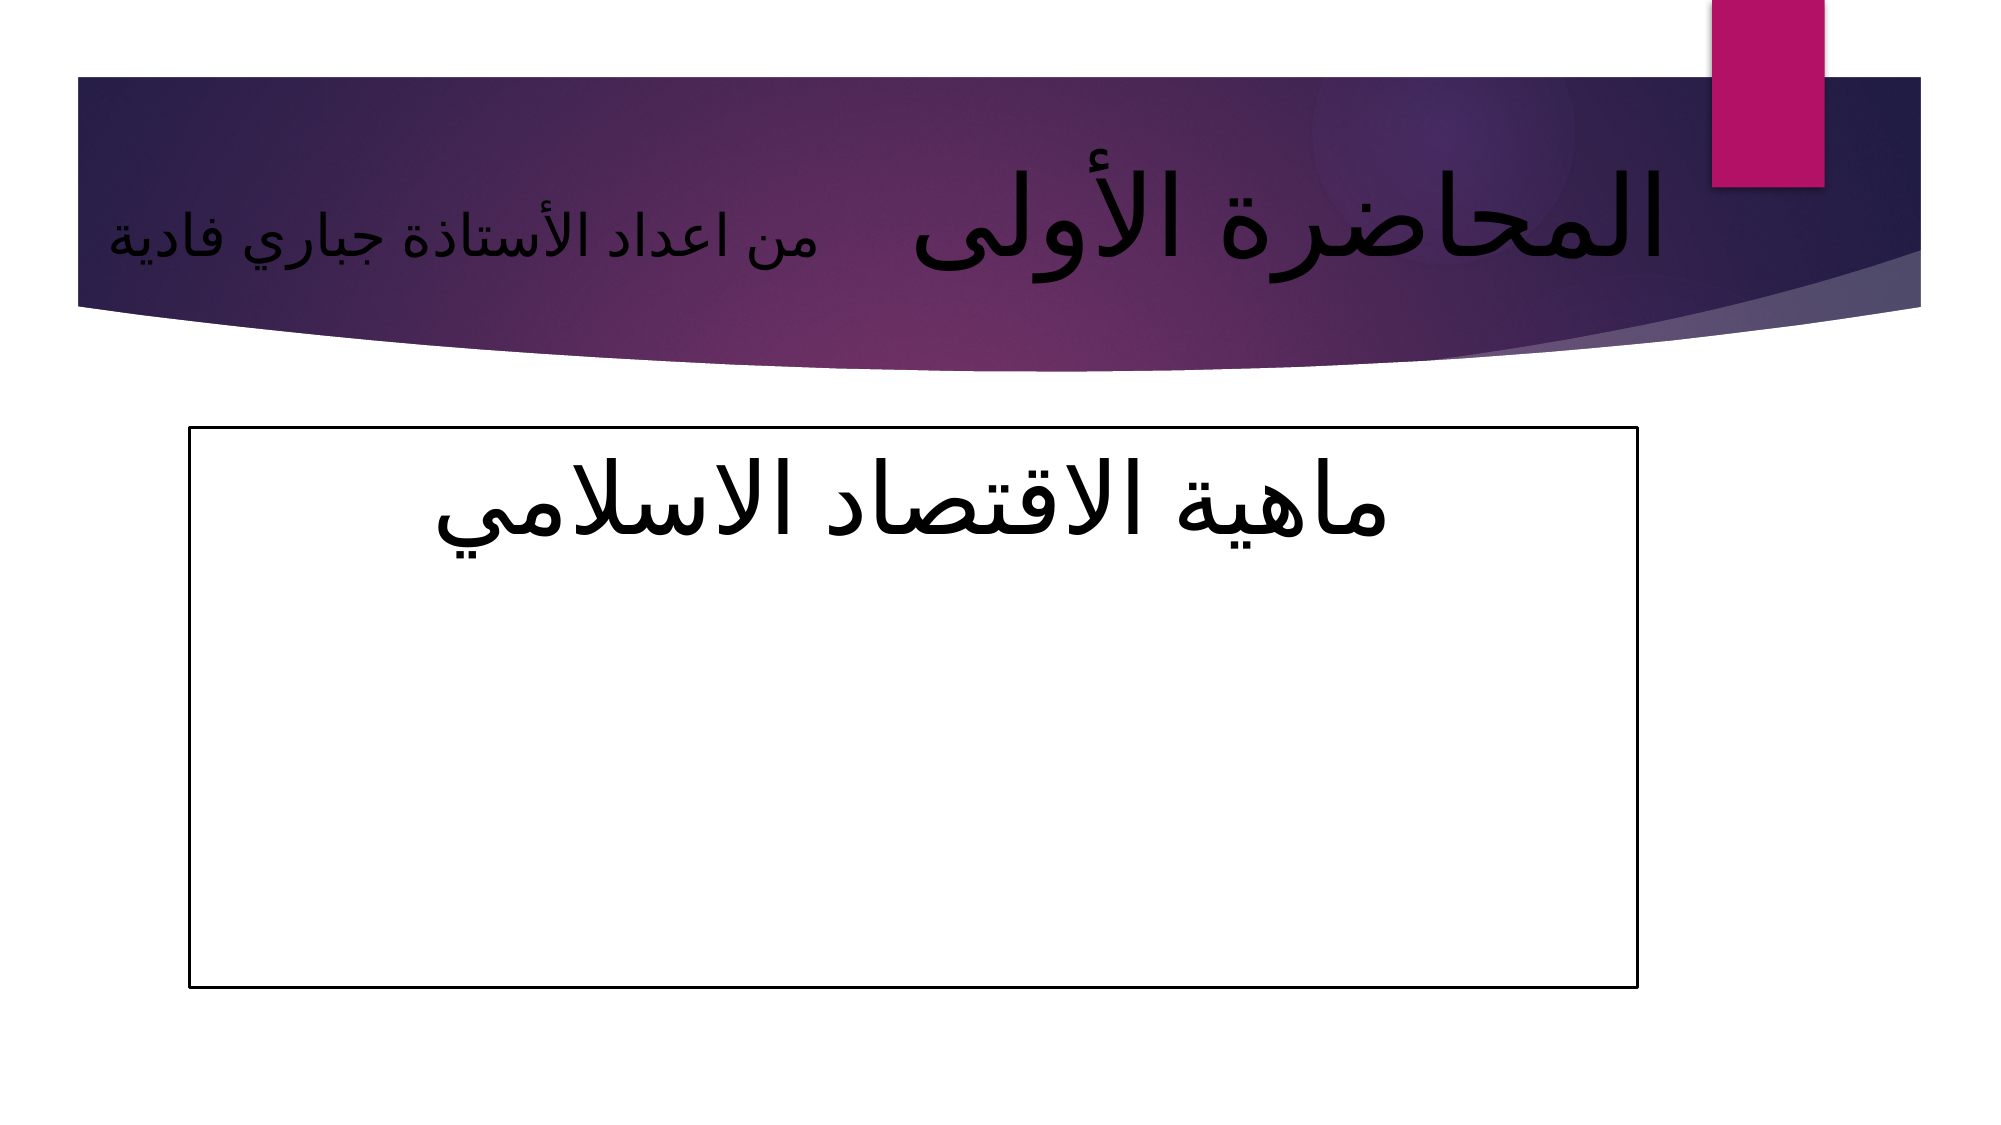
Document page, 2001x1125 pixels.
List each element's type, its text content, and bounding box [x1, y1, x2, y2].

text_box المحاضرة الأولى من اعداد الأستاذة جباري فادية [92, 136, 1686, 287]
list ماهية الاقتصاد الاسلامي [188, 426, 1639, 989]
